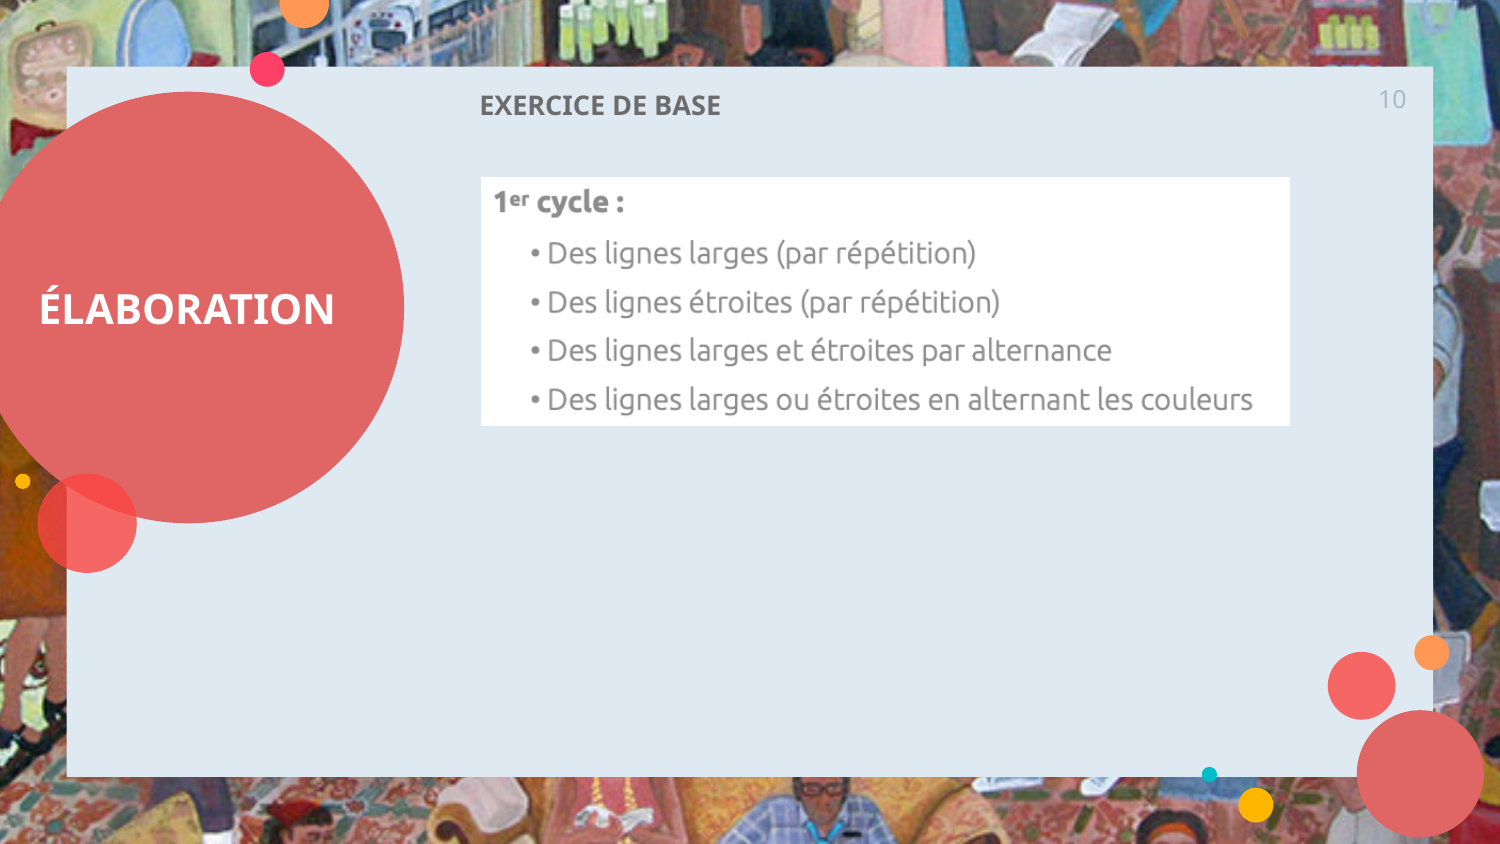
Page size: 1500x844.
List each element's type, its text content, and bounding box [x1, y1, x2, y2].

title ÉLABORATION [23, 91, 375, 524]
picture [481, 176, 1290, 426]
list EXERCICE DE BASE [464, 68, 1341, 581]
slide_number ‹#› [1331, 68, 1422, 134]
picture [0, 0, 1500, 844]
